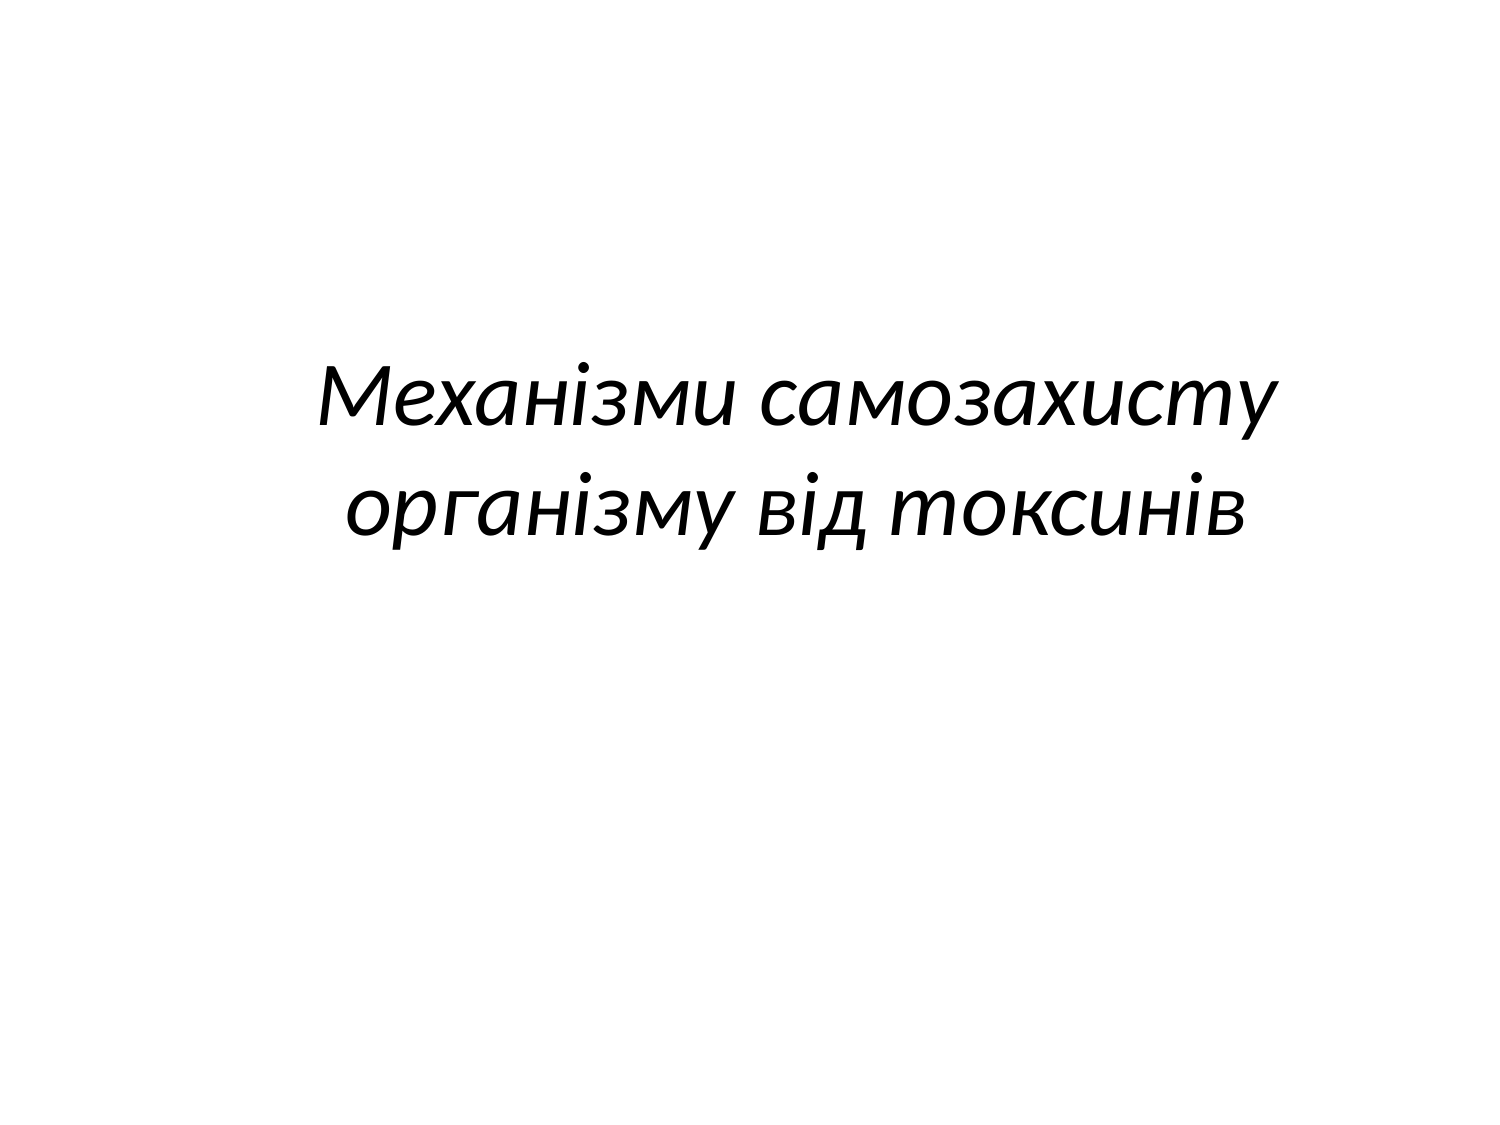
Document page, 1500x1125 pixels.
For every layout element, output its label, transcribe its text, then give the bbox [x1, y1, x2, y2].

title Механізми самозахисту організму від токсинів [265, 255, 1329, 633]
